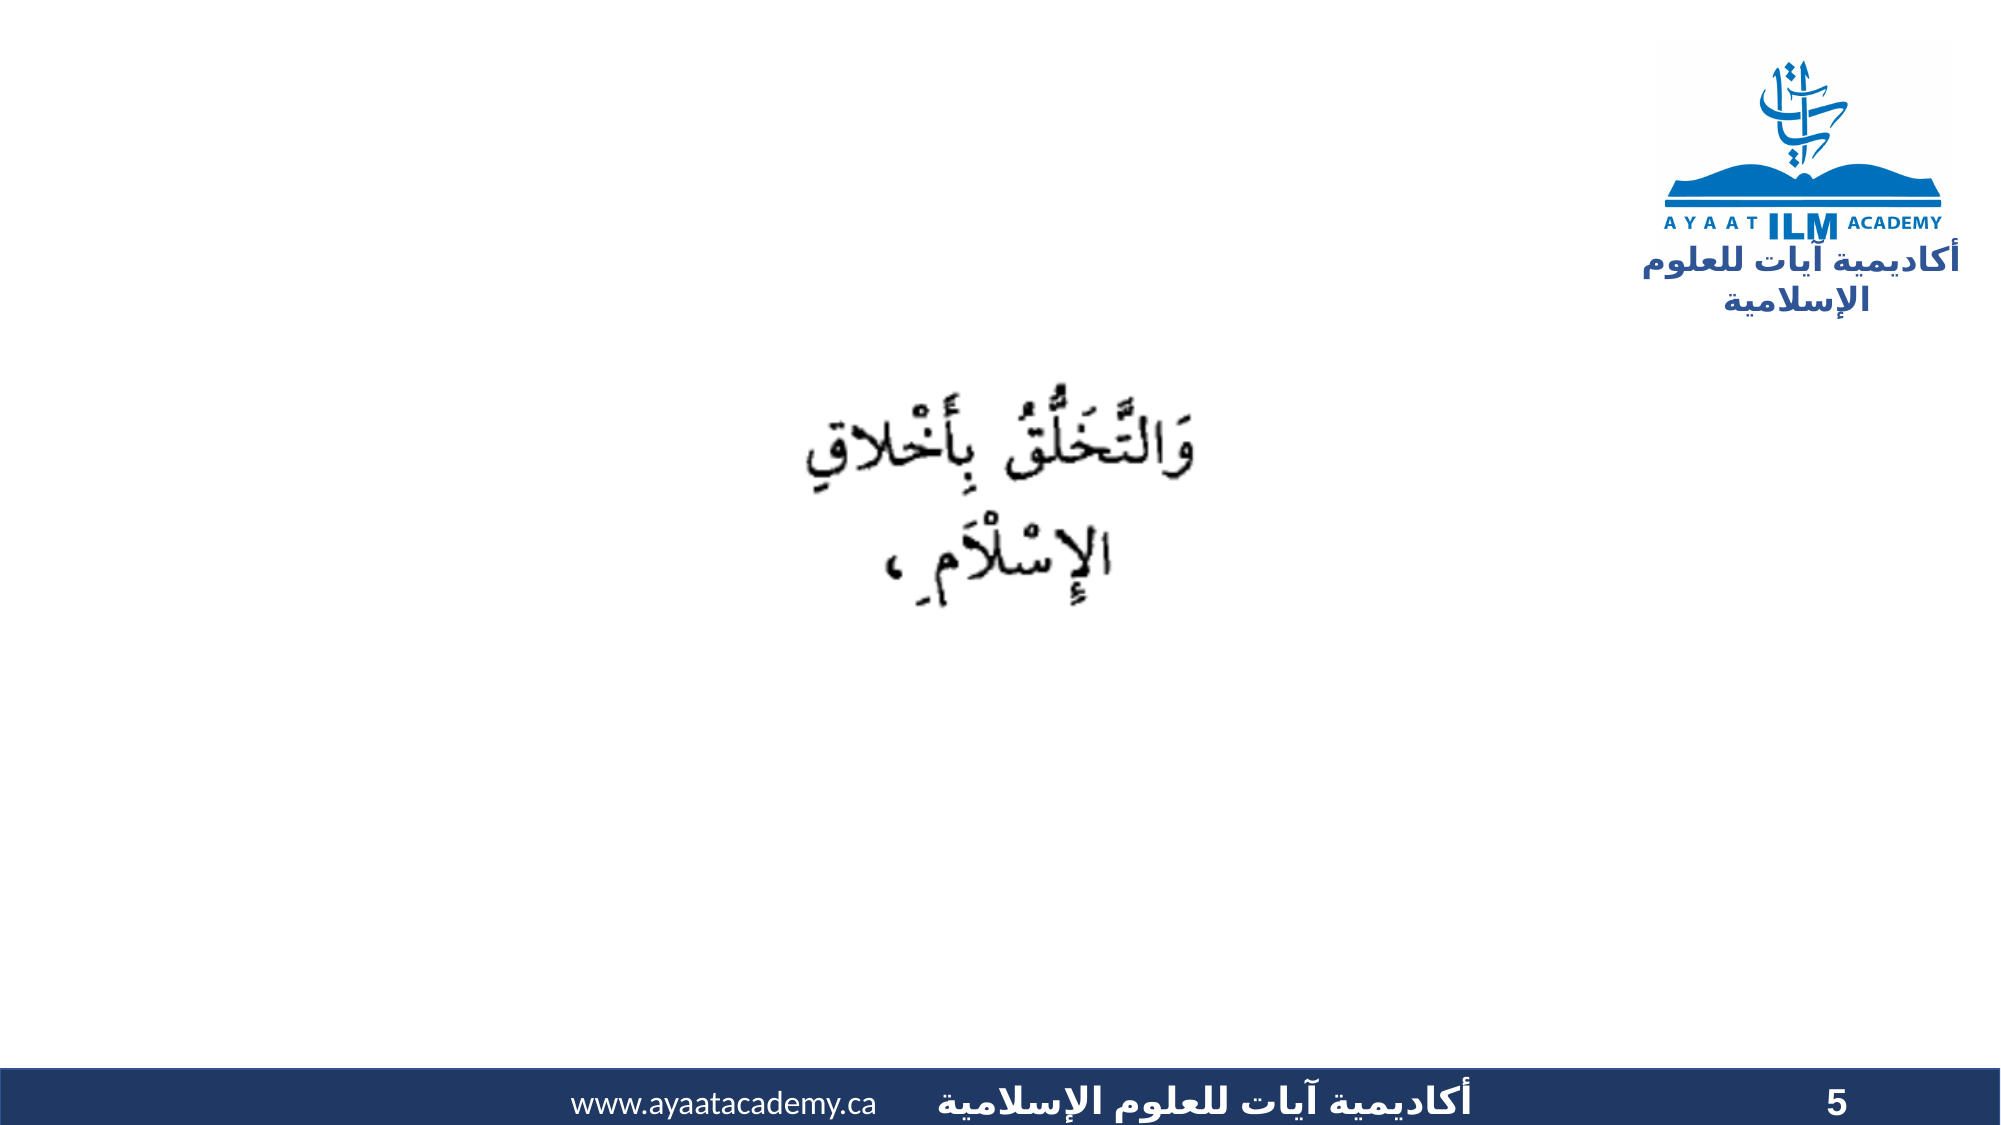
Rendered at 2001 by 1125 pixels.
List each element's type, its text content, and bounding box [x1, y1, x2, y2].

picture [1651, 37, 1952, 257]
picture [867, 504, 1133, 621]
picture [782, 371, 1218, 503]
slide_number 5 [1412, 1070, 1863, 1125]
